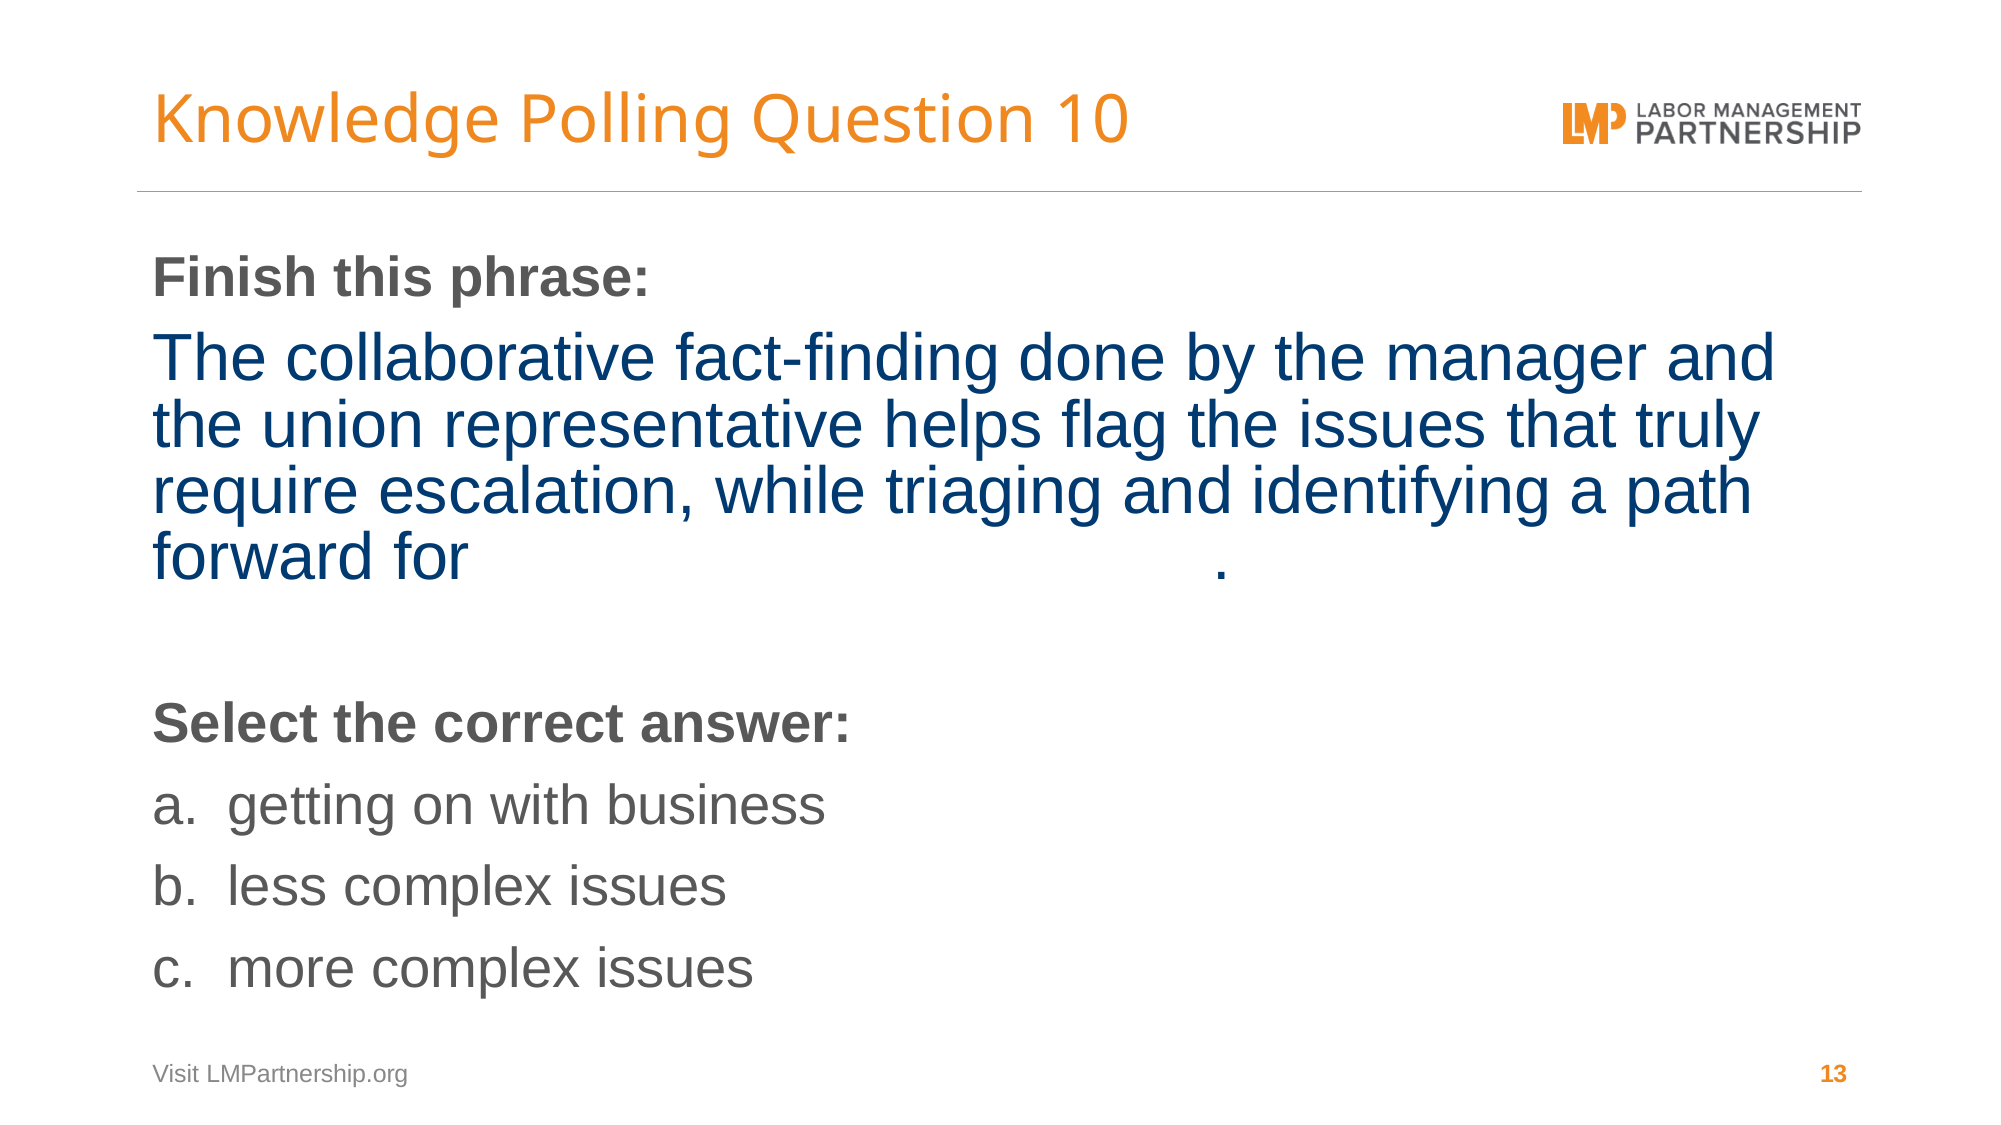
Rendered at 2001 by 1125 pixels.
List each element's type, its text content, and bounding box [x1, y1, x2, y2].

picture [1850, 103, 1861, 144]
slide_number 13 [1813, 1057, 1857, 1125]
title Knowledge Polling Question 10 [150, 67, 1850, 264]
text_box Visit LMPartnership.org [150, 1057, 415, 1088]
text_box Finish this phrase: The collaborative fact-finding done by the manager and the union representative helps flag the issues that truly require escalation, while triaging and identifying a path forward for . Select the correct answer: getting on with business less complex issues more complex issues [150, 231, 1783, 999]
